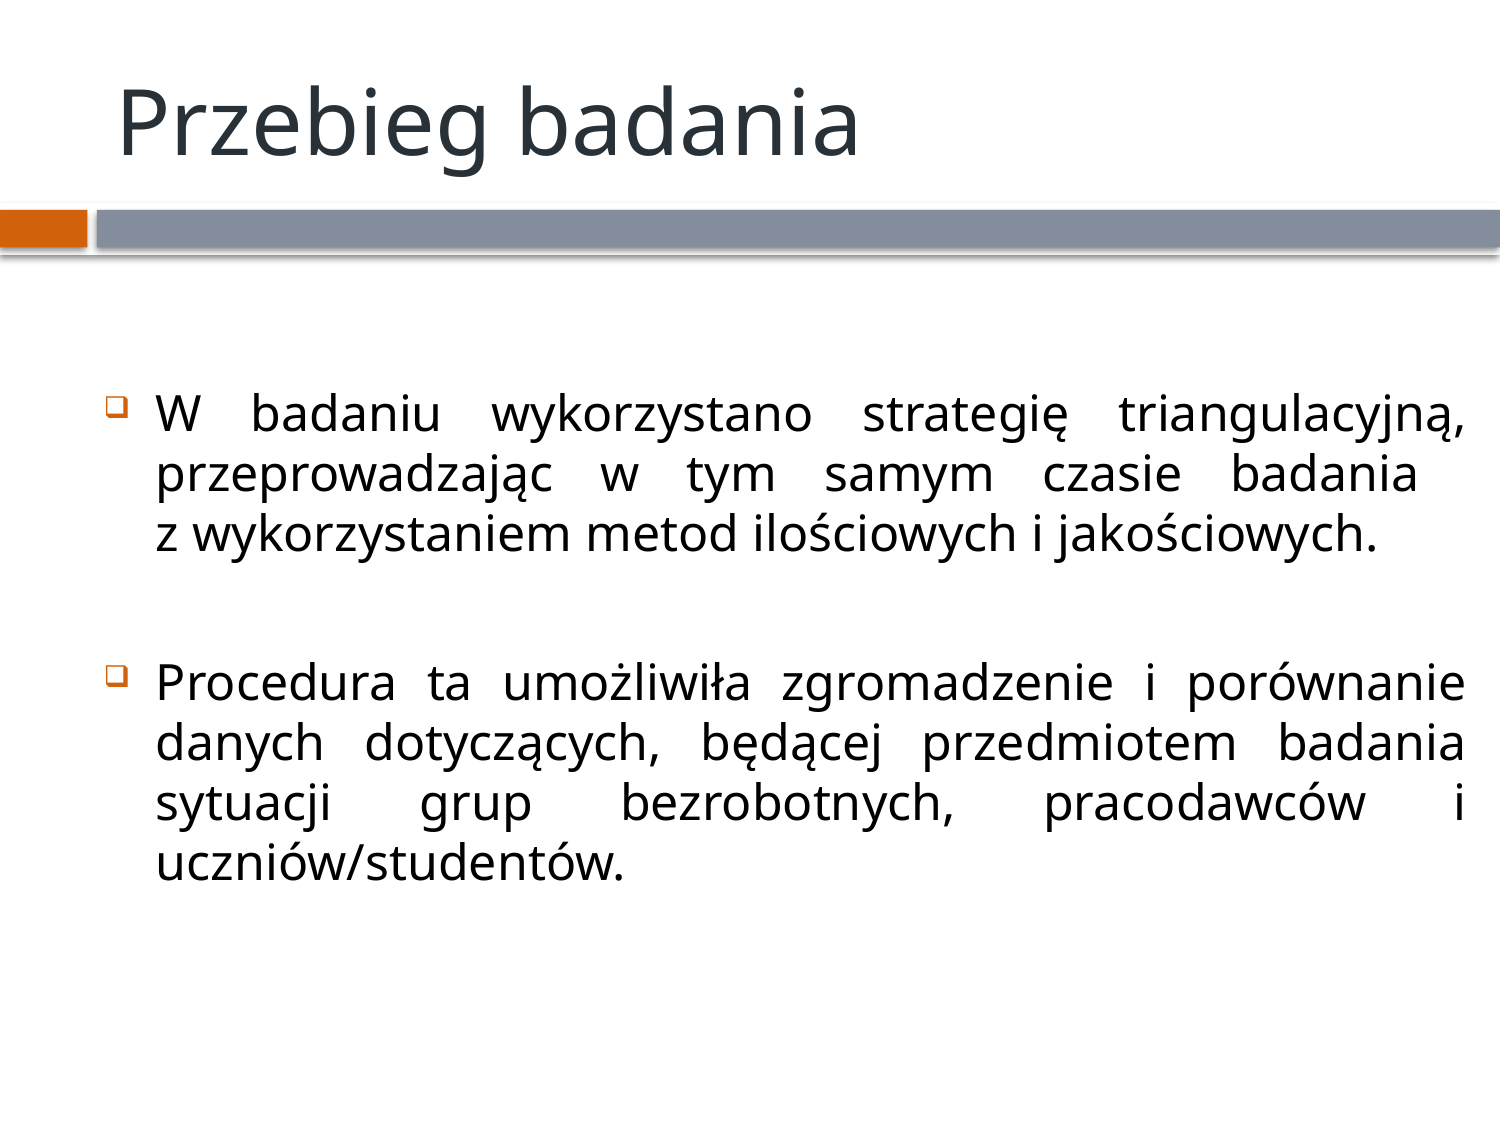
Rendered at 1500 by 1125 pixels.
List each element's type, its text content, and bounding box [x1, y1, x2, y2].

title Przebieg badania [100, 37, 1439, 201]
list W badaniu wykorzystano strategię triangulacyjną, przeprowadzając w tym samym czasie badania z wykorzystaniem metod ilościowych i jakościowych. Procedura ta umożliwiła zgromadzenie i porównanie danych dotyczących, będącej przedmiotem badania sytuacji grup bezrobotnych, pracodawców i uczniów/studentów. [88, 373, 1483, 1083]
